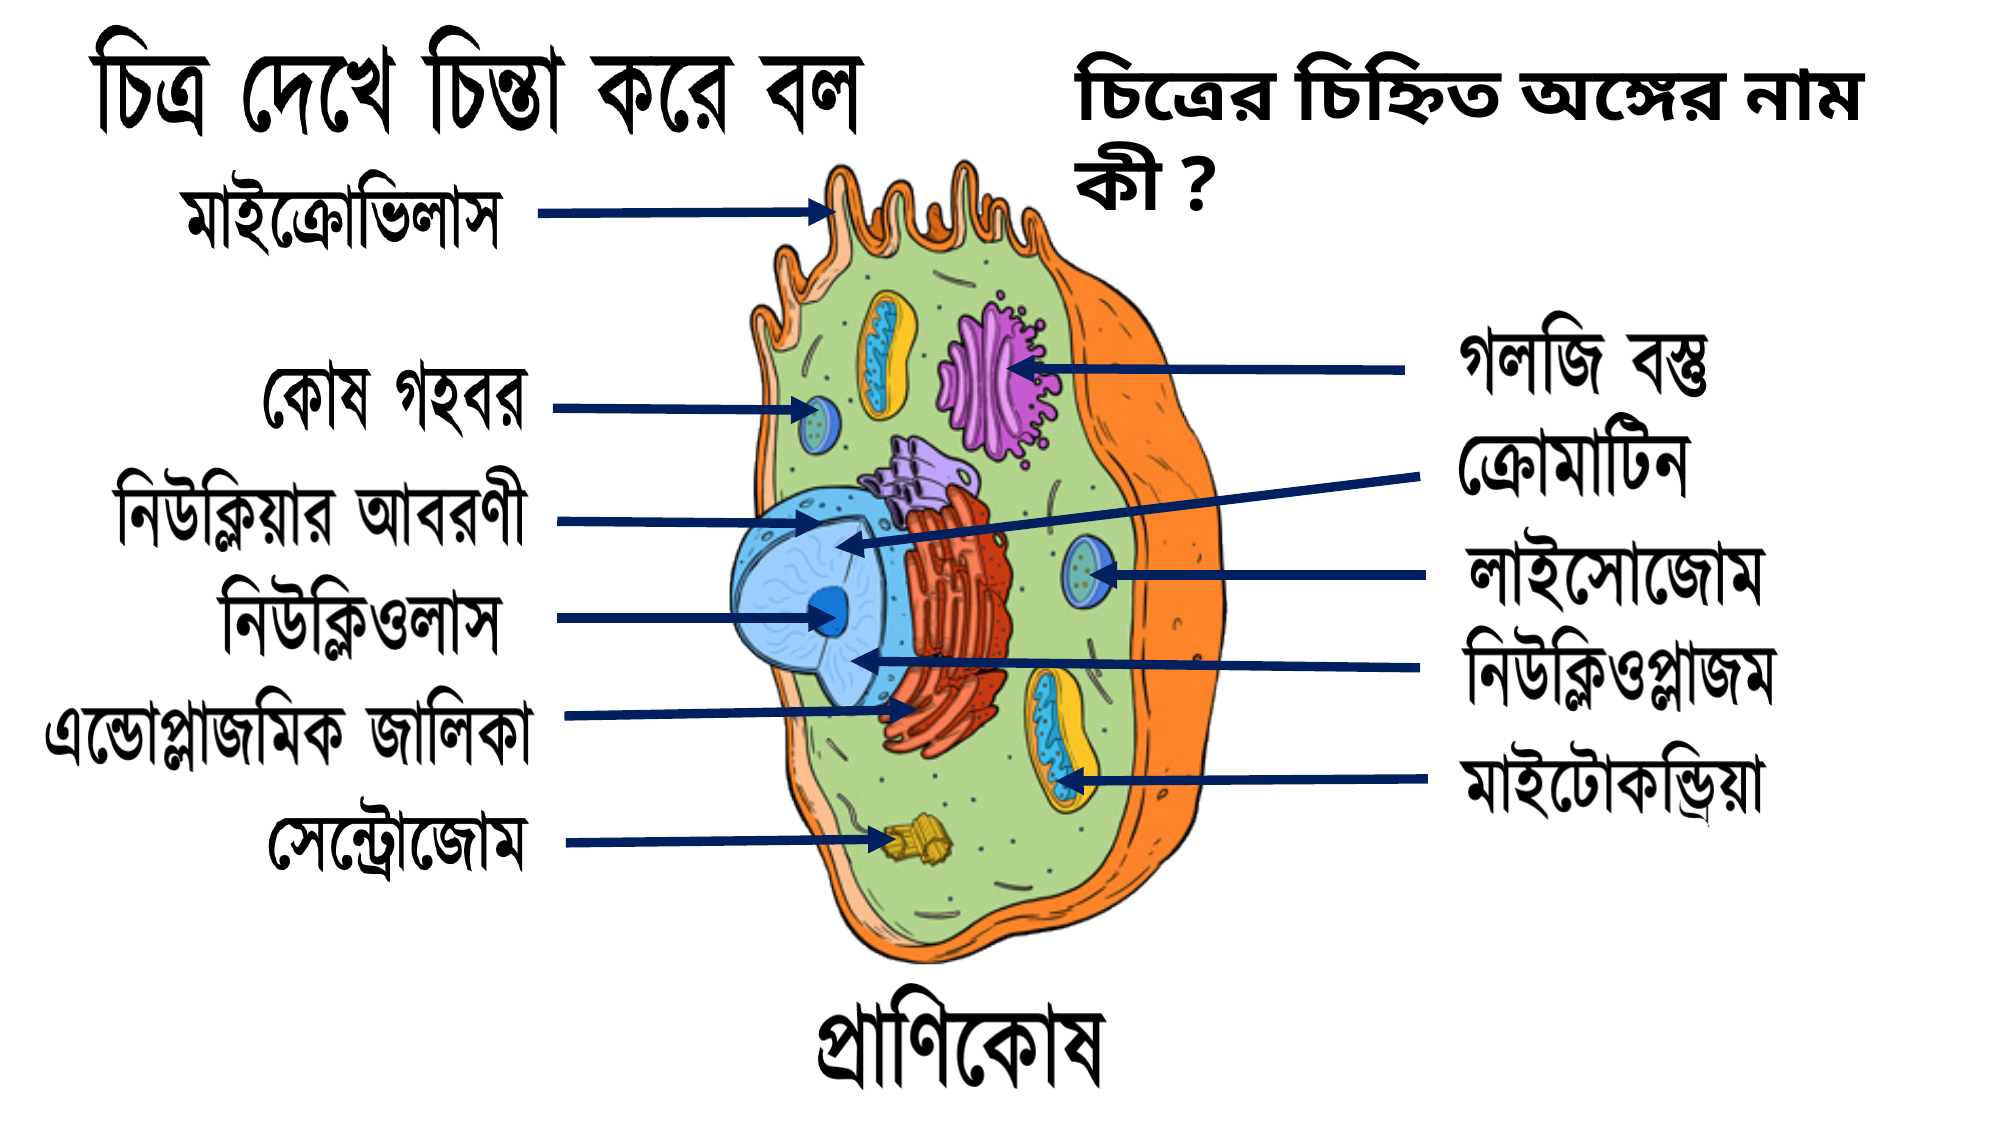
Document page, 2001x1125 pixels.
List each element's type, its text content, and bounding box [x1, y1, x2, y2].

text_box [565, 839, 897, 843]
text_box চিত্রের চিহ্নিত অঙ্গের নাম কী ? [1060, 38, 1912, 233]
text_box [1055, 778, 1428, 782]
picture [263, 358, 529, 438]
picture [818, 983, 1107, 1091]
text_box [850, 661, 1421, 668]
picture [45, 685, 535, 773]
picture [1464, 526, 1767, 614]
picture [178, 169, 504, 257]
picture [1458, 411, 1693, 499]
picture [268, 795, 529, 882]
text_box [564, 709, 918, 717]
picture [87, 24, 865, 137]
picture [1460, 625, 1779, 713]
picture [729, 157, 1229, 966]
picture [1458, 740, 1767, 828]
picture [1460, 310, 1709, 398]
picture [215, 574, 504, 661]
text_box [835, 476, 1421, 548]
picture [111, 465, 529, 552]
